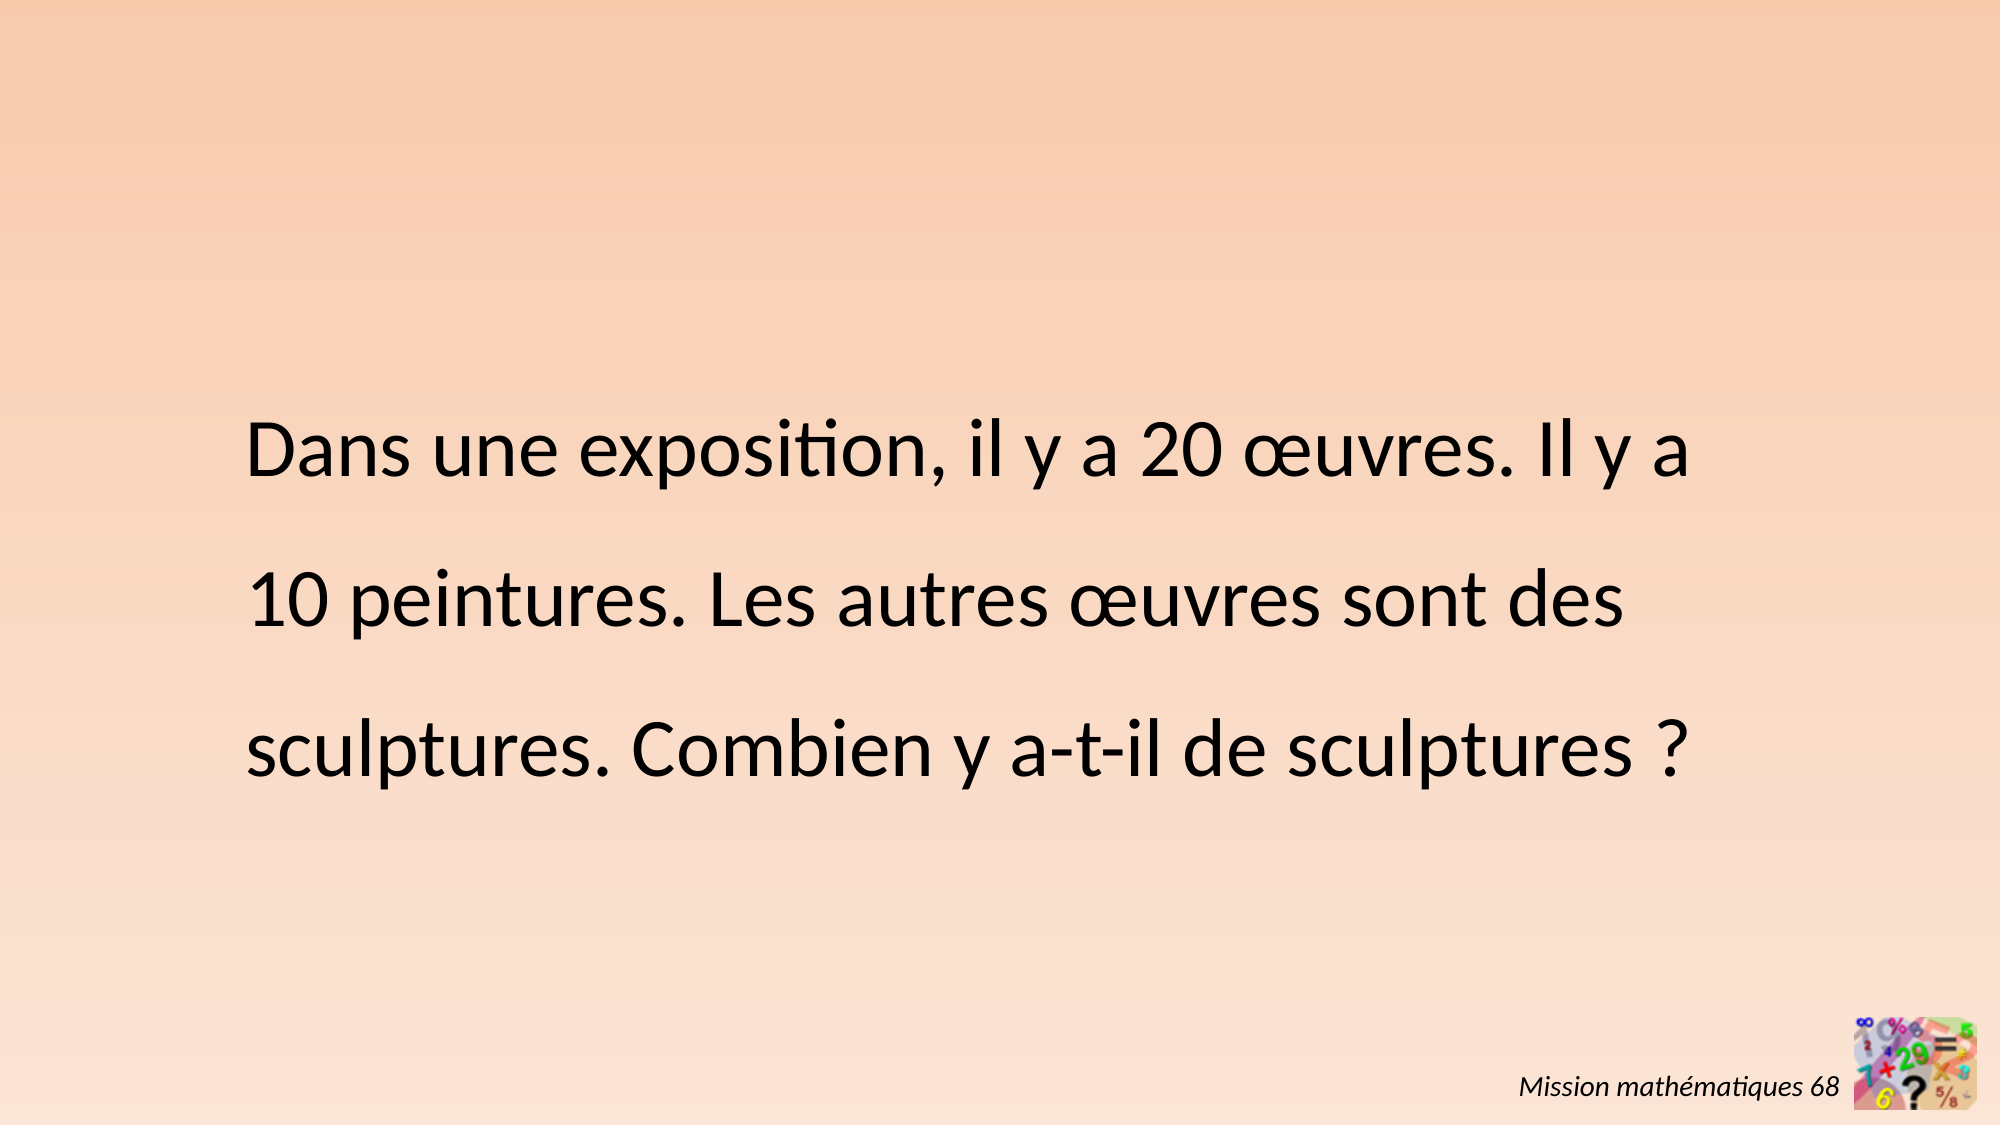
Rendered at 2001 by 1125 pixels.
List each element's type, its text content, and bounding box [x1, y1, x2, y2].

picture [1854, 1017, 1977, 1110]
text_box Dans une exposition, il y a 20 œuvres. Il y a 10 peintures. Les autres œuvres sont des sculptures. Combien y a-t-il de sculptures ? [230, 335, 1770, 801]
text_box Mission mathématiques 68 [1501, 1059, 1854, 1110]
